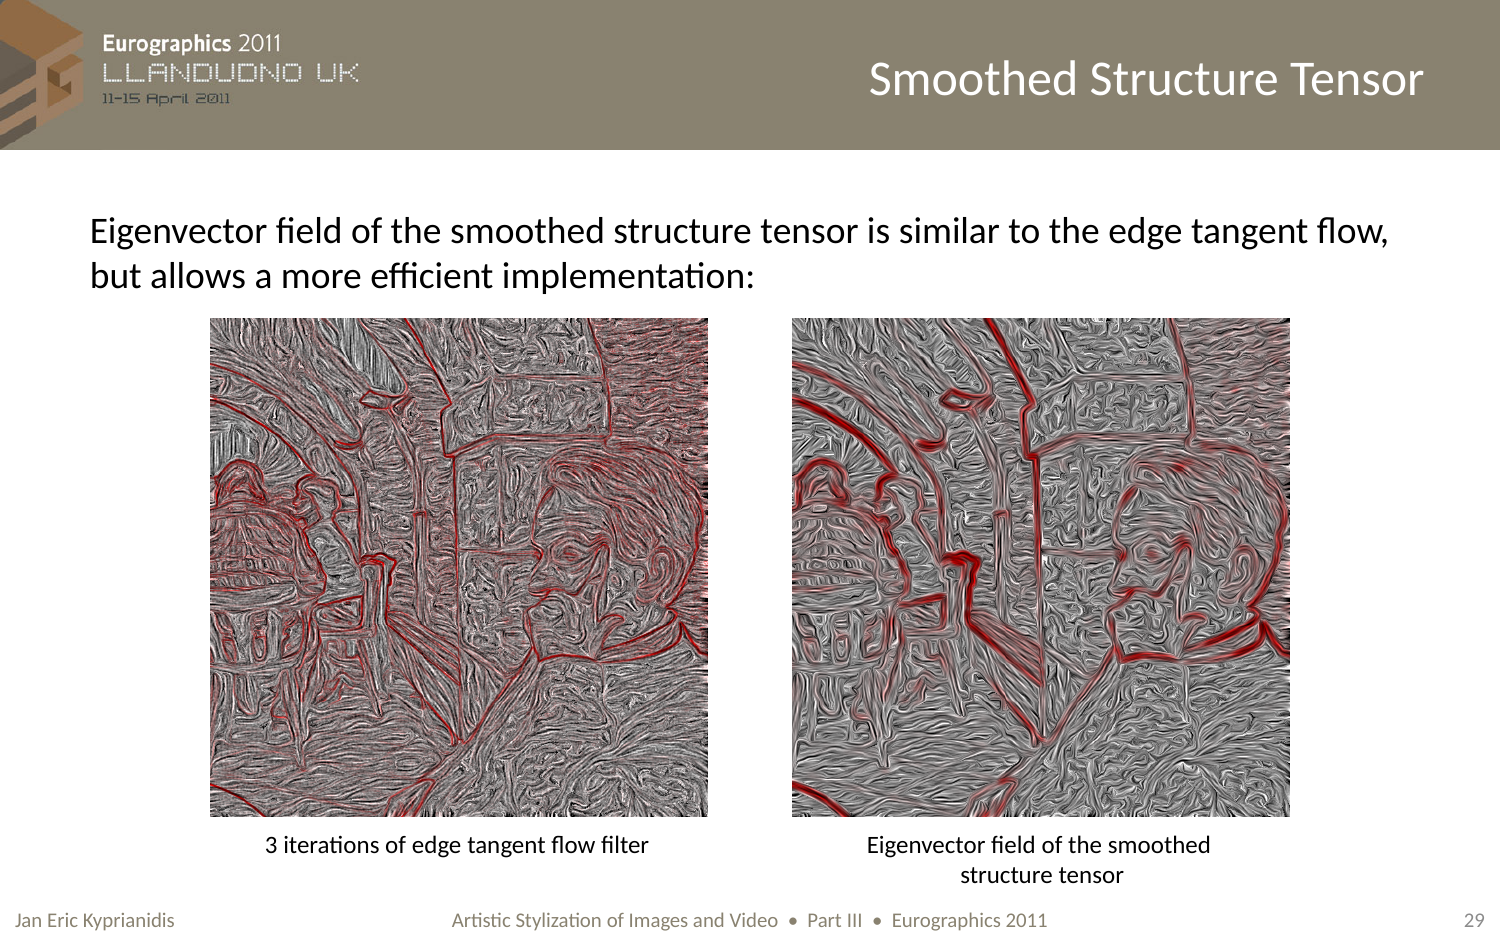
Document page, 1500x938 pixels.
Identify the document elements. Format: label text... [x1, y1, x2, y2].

title Smoothed Structure Tensor [375, 0, 1425, 150]
text_box Eigenvector field of the smoothed structure tensor [794, 824, 1290, 896]
slide_number 29 [1200, 900, 1500, 938]
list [209, 318, 708, 817]
text_box Eigenvector field of the smoothed structure tensor is similar to the edge tangent flow, but allows a more efficient implementation: [74, 198, 1425, 304]
picture [0, 0, 366, 150]
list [791, 318, 1291, 817]
footer Jan Eric Kyprianidis [0, 900, 300, 938]
text_box 3 iterations of edge tangent flow filter [209, 824, 705, 866]
